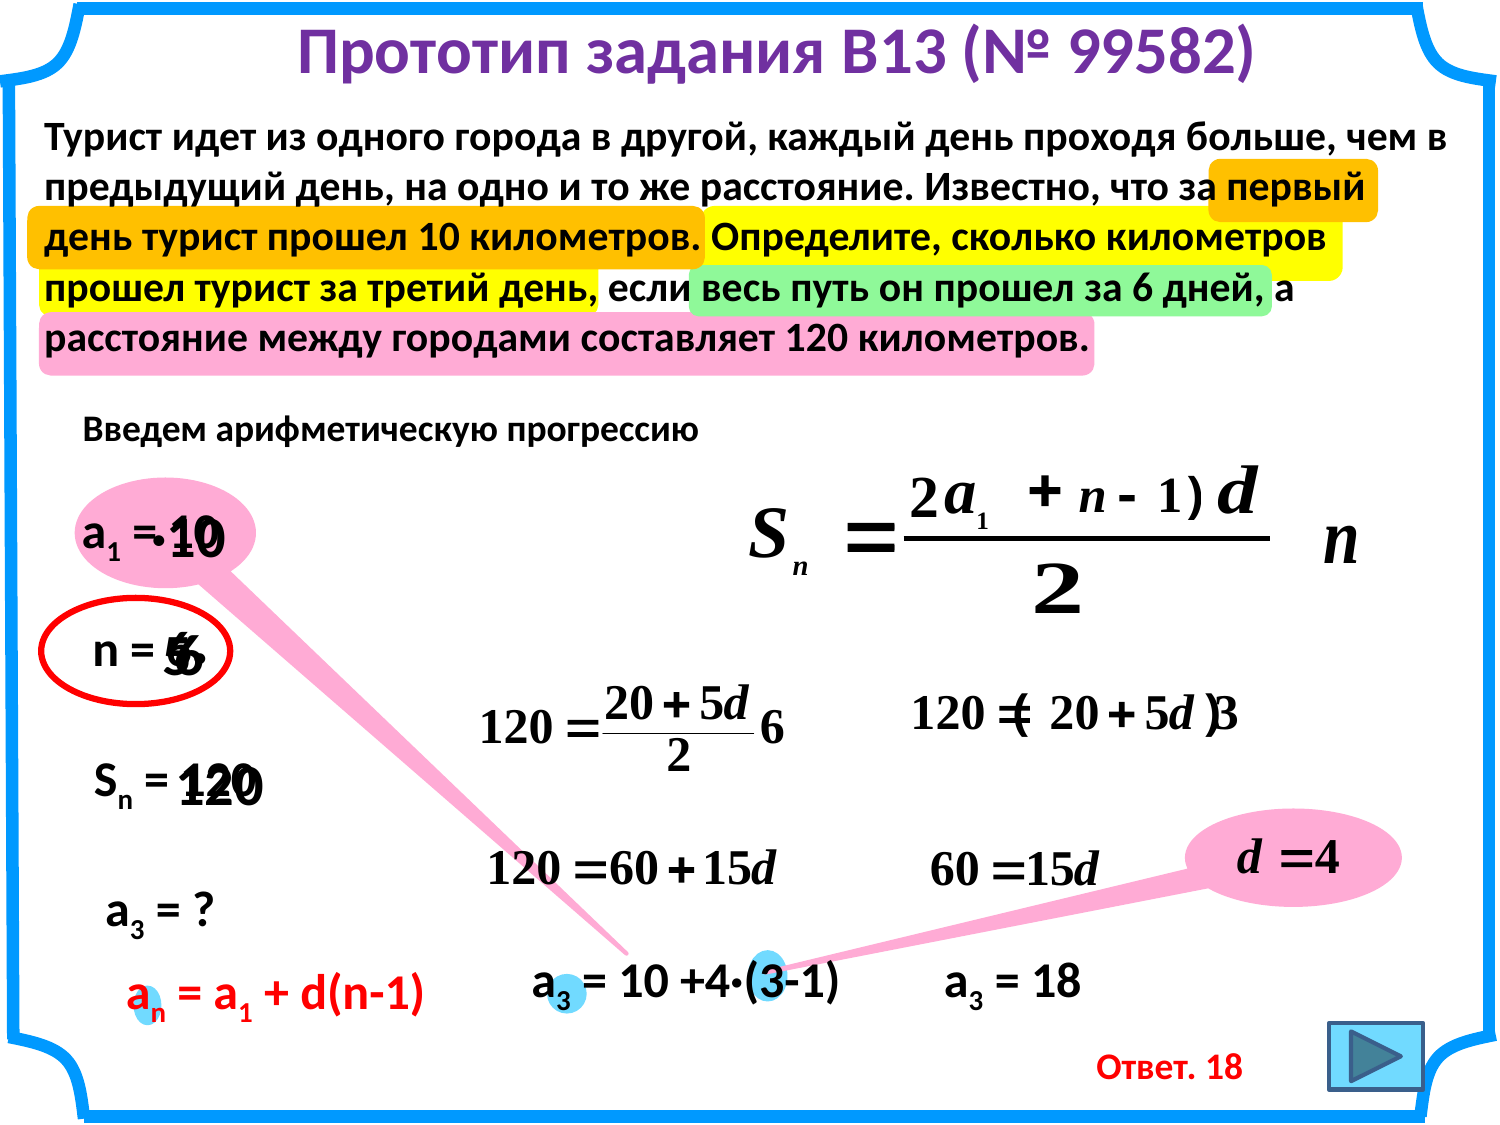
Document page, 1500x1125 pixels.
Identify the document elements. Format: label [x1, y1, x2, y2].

text_box [478, 680, 789, 777]
text_box [1056, 467, 1201, 528]
text_box [0, 3, 1497, 1119]
text_box [738, 491, 817, 587]
text_box [1316, 515, 1365, 578]
text_box [909, 685, 1242, 742]
text_box [1021, 550, 1093, 622]
text_box [485, 844, 785, 892]
text_box [1210, 455, 1274, 526]
text_box [938, 455, 997, 539]
text_box [1234, 833, 1343, 881]
text_box [1021, 467, 1070, 516]
text_box [832, 515, 895, 563]
text_box [926, 845, 1109, 893]
text_box [903, 467, 933, 525]
